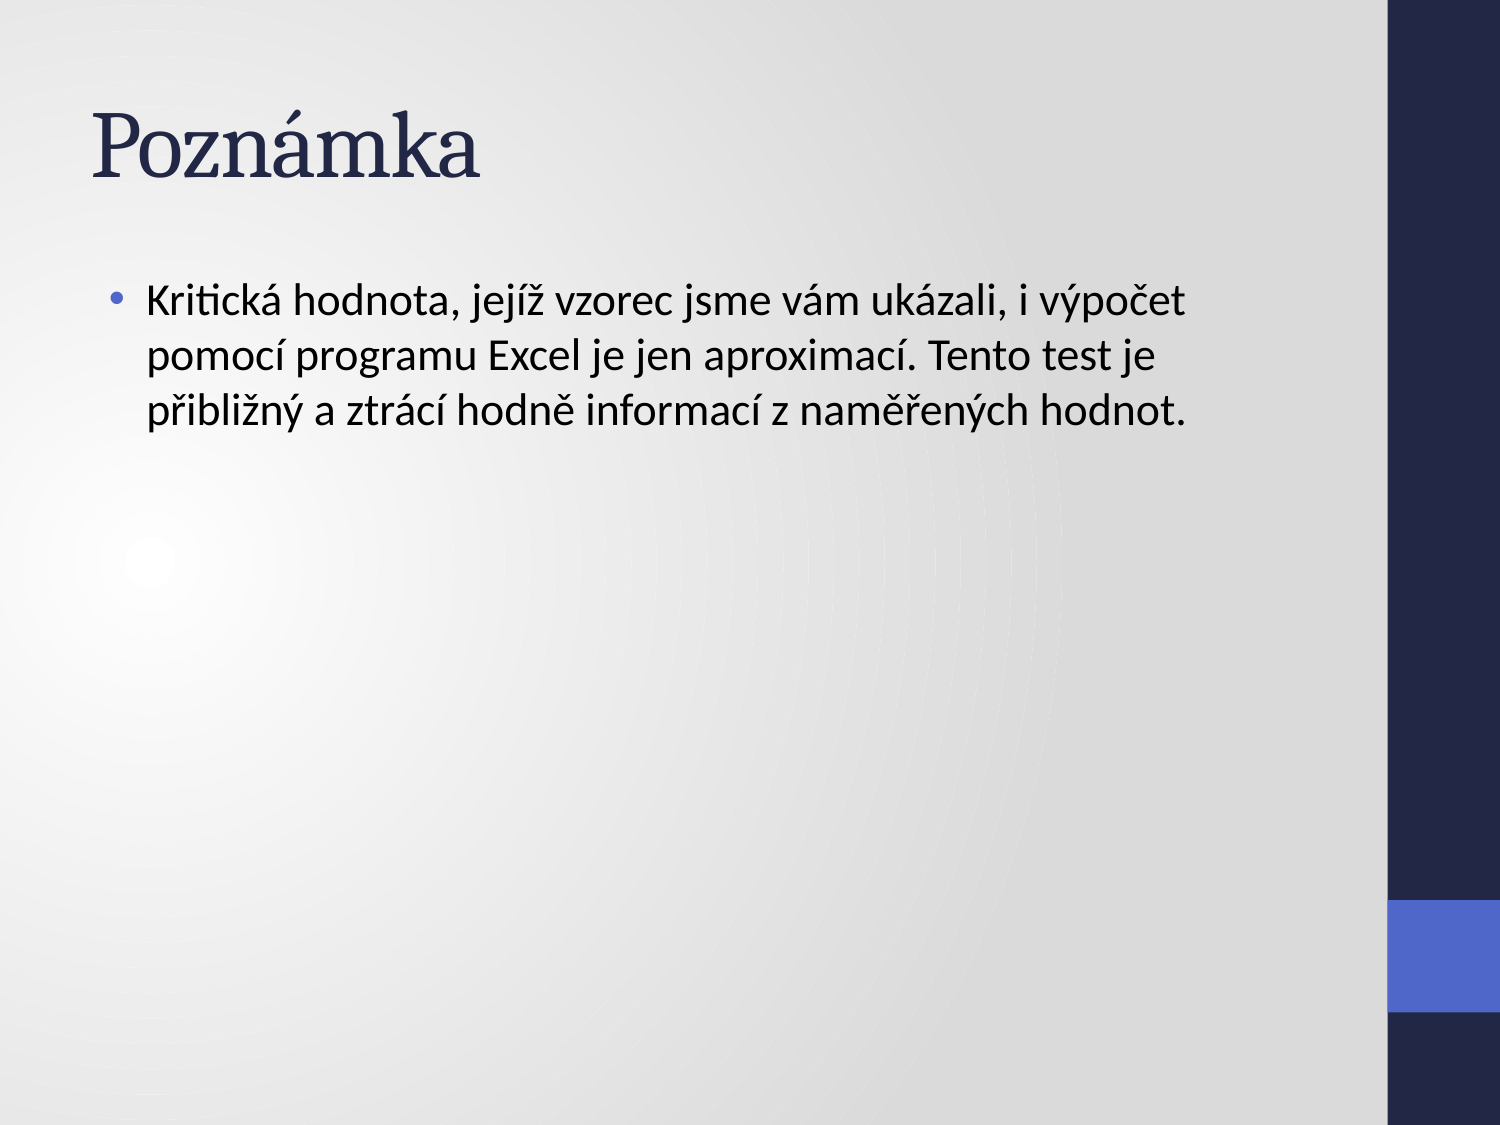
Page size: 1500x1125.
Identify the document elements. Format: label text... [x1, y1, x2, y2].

list Kritická hodnota, jejíž vzorec jsme vám ukázali, i výpočet pomocí programu Excel je jen aproximací. Tento test je přibližný a ztrácí hodně informací z naměřených hodnot. [75, 262, 1325, 1050]
title Poznámka [75, 45, 1325, 233]
